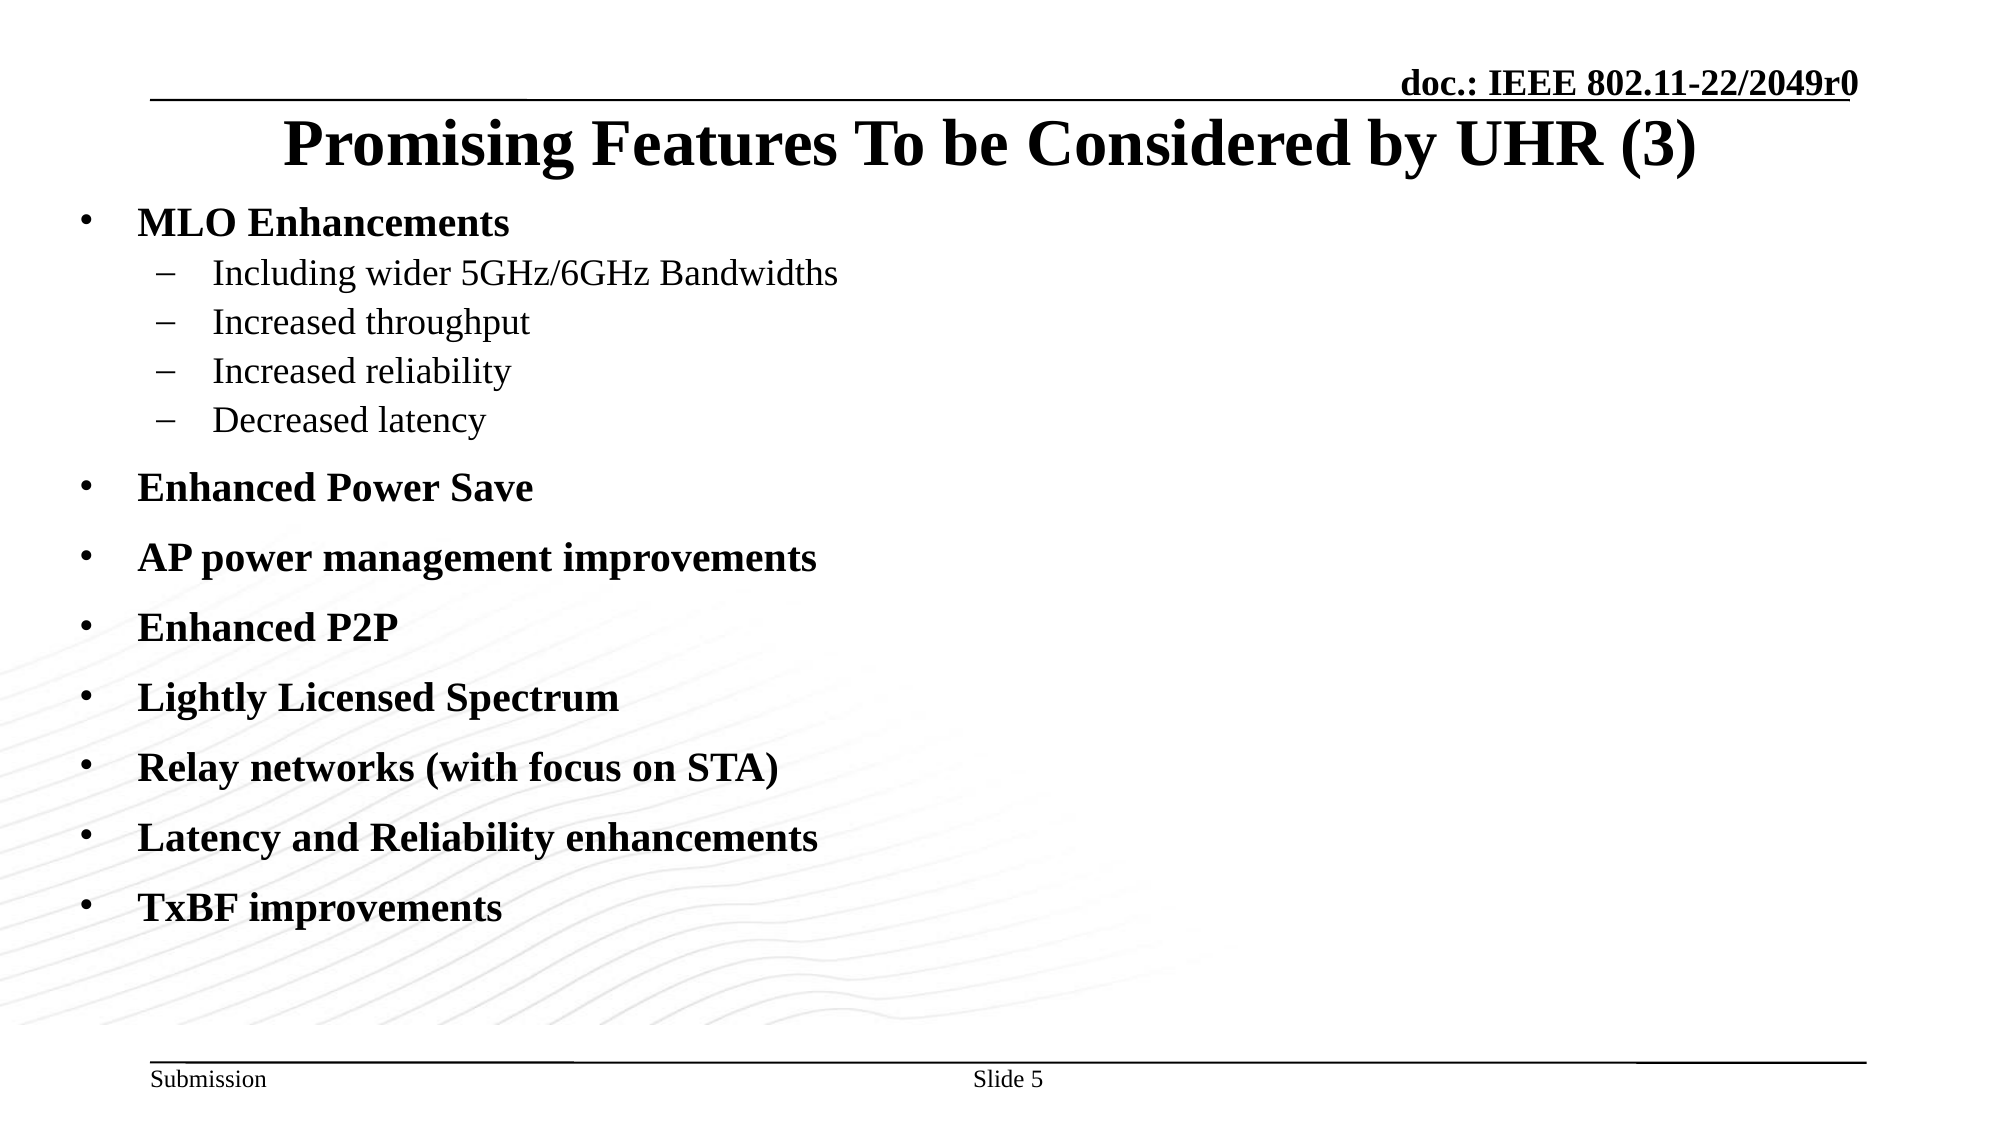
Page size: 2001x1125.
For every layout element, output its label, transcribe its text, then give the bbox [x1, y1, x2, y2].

picture [0, 457, 2000, 1025]
slide_number Slide 5 [950, 1061, 1067, 1123]
title Promising Features To be Considered by UHR (3) [67, 114, 1933, 176]
list MLO Enhancements Including wider 5GHz/6GHz Bandwidths Increased throughput Increased reliability Decreased latency Enhanced Power Save AP power management improvements Enhanced P2P Lightly Licensed Spectrum Relay networks (with focus on STA) Latency and Reliability enhancements TxBF improvements [62, 199, 1901, 434]
